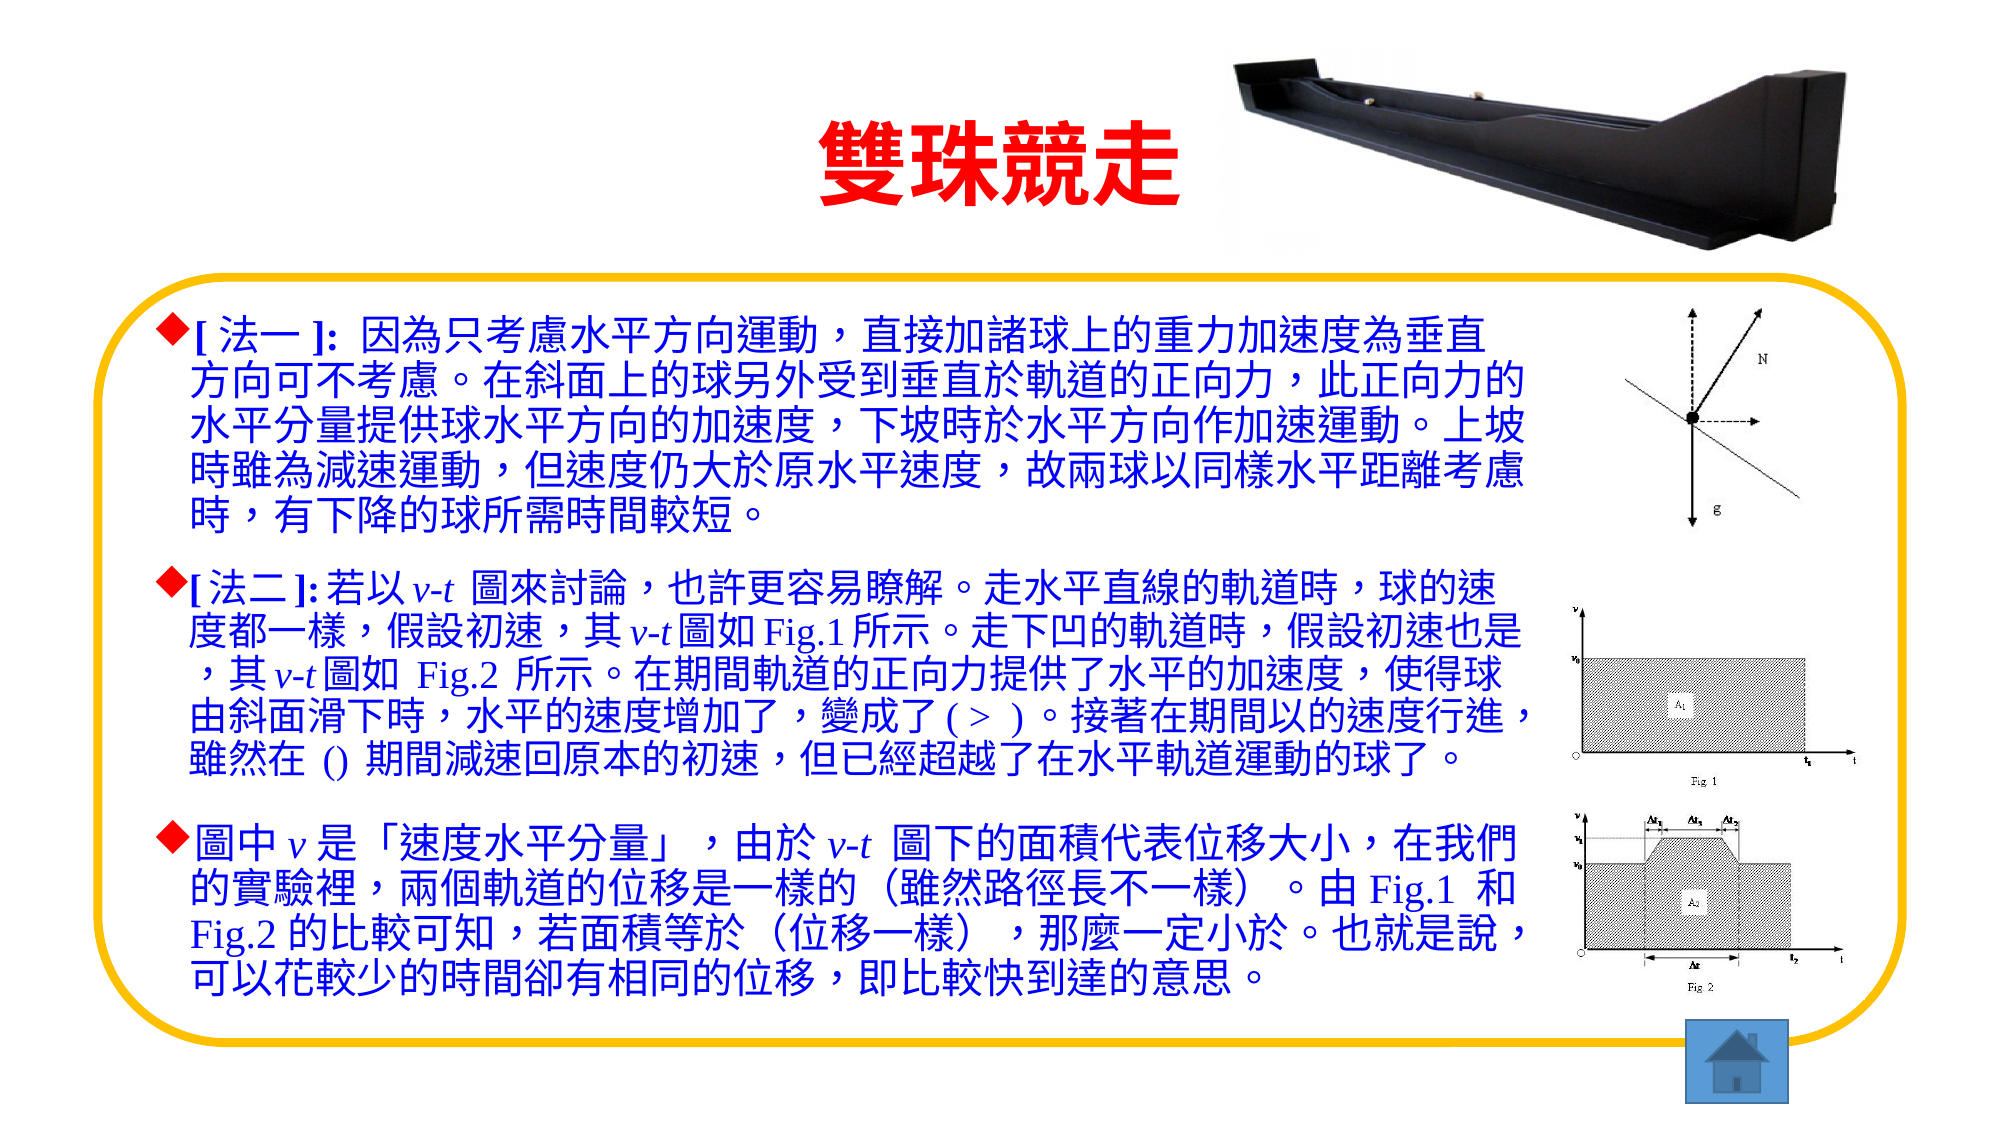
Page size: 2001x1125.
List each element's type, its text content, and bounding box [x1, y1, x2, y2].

title 雙珠競走 [137, 59, 1863, 278]
picture [1219, 42, 1867, 255]
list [1560, 595, 1865, 1000]
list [1625, 306, 1803, 544]
list [法一]: 因為只考慮水平方向運動，直接加諸球上的重力加速度為垂直方向可不考慮。在斜面上的球另外受到垂直於軌道的正向力，此正向力的水平分量提供球水平方向的加速度，下坡時於水平方向作加速運動。上坡時雖為減速運動，但速度仍大於原水平速度，故兩球以同樣水平距離考慮時，有下降的球所需時間較短。 [137, 307, 1543, 544]
